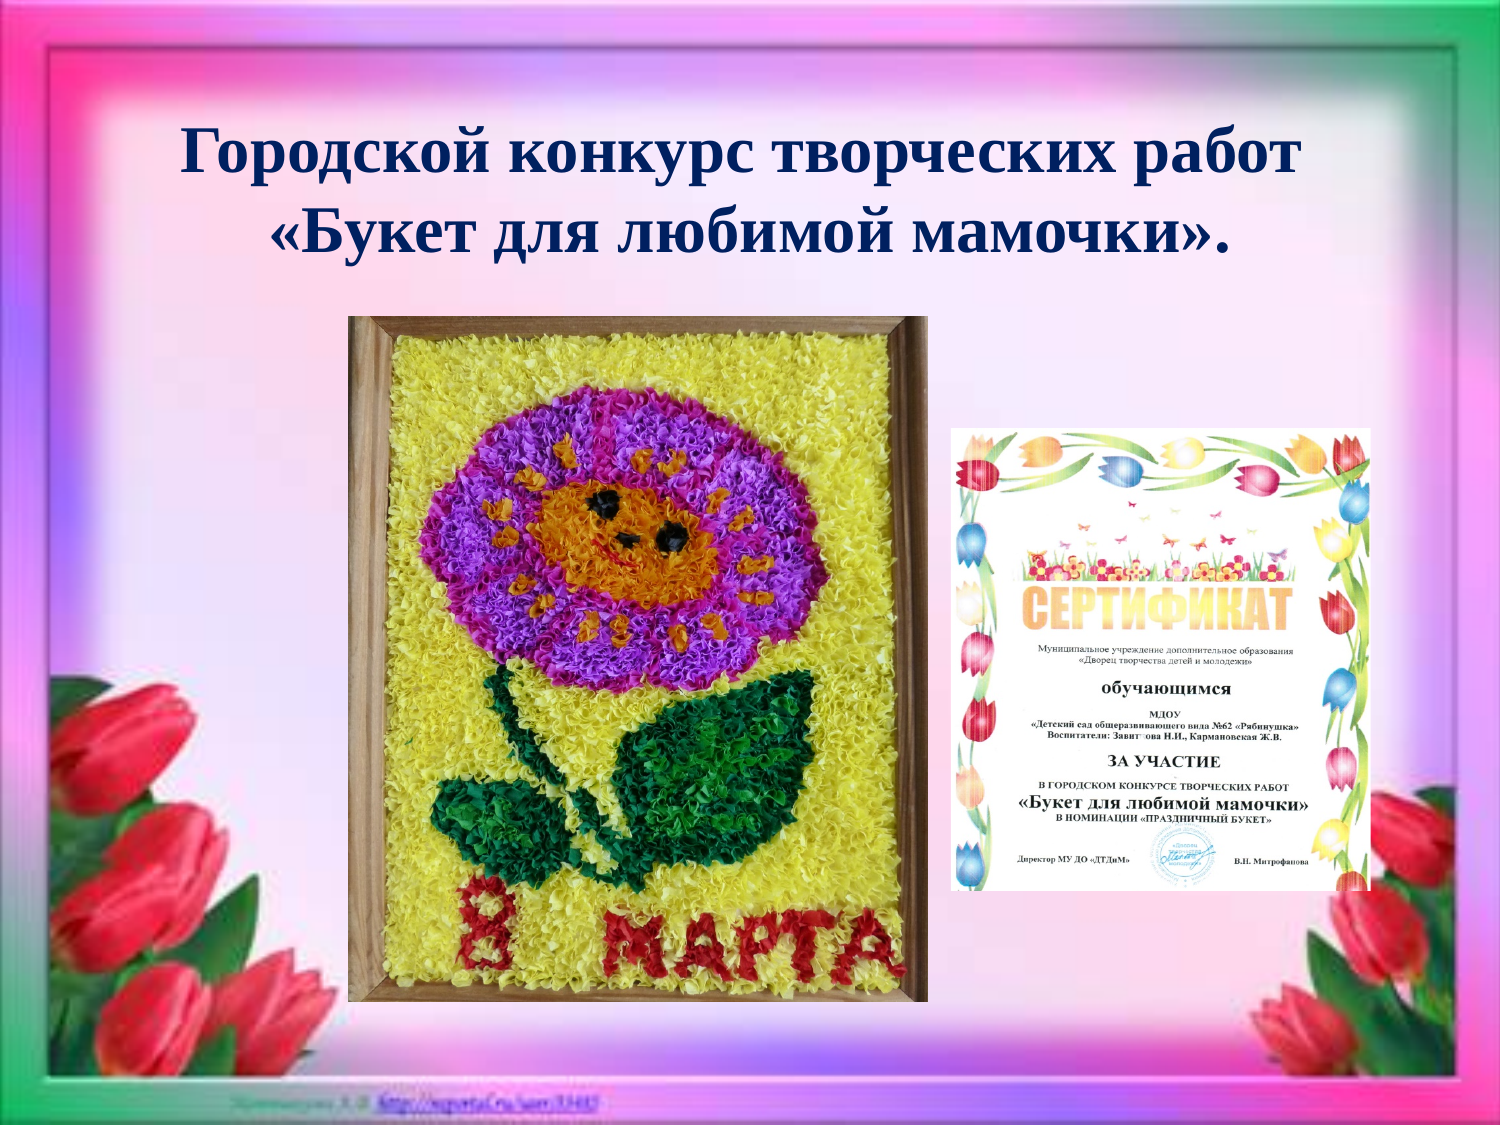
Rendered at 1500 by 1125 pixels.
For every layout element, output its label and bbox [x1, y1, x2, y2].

picture [0, 0, 1500, 1125]
list [950, 427, 1371, 891]
